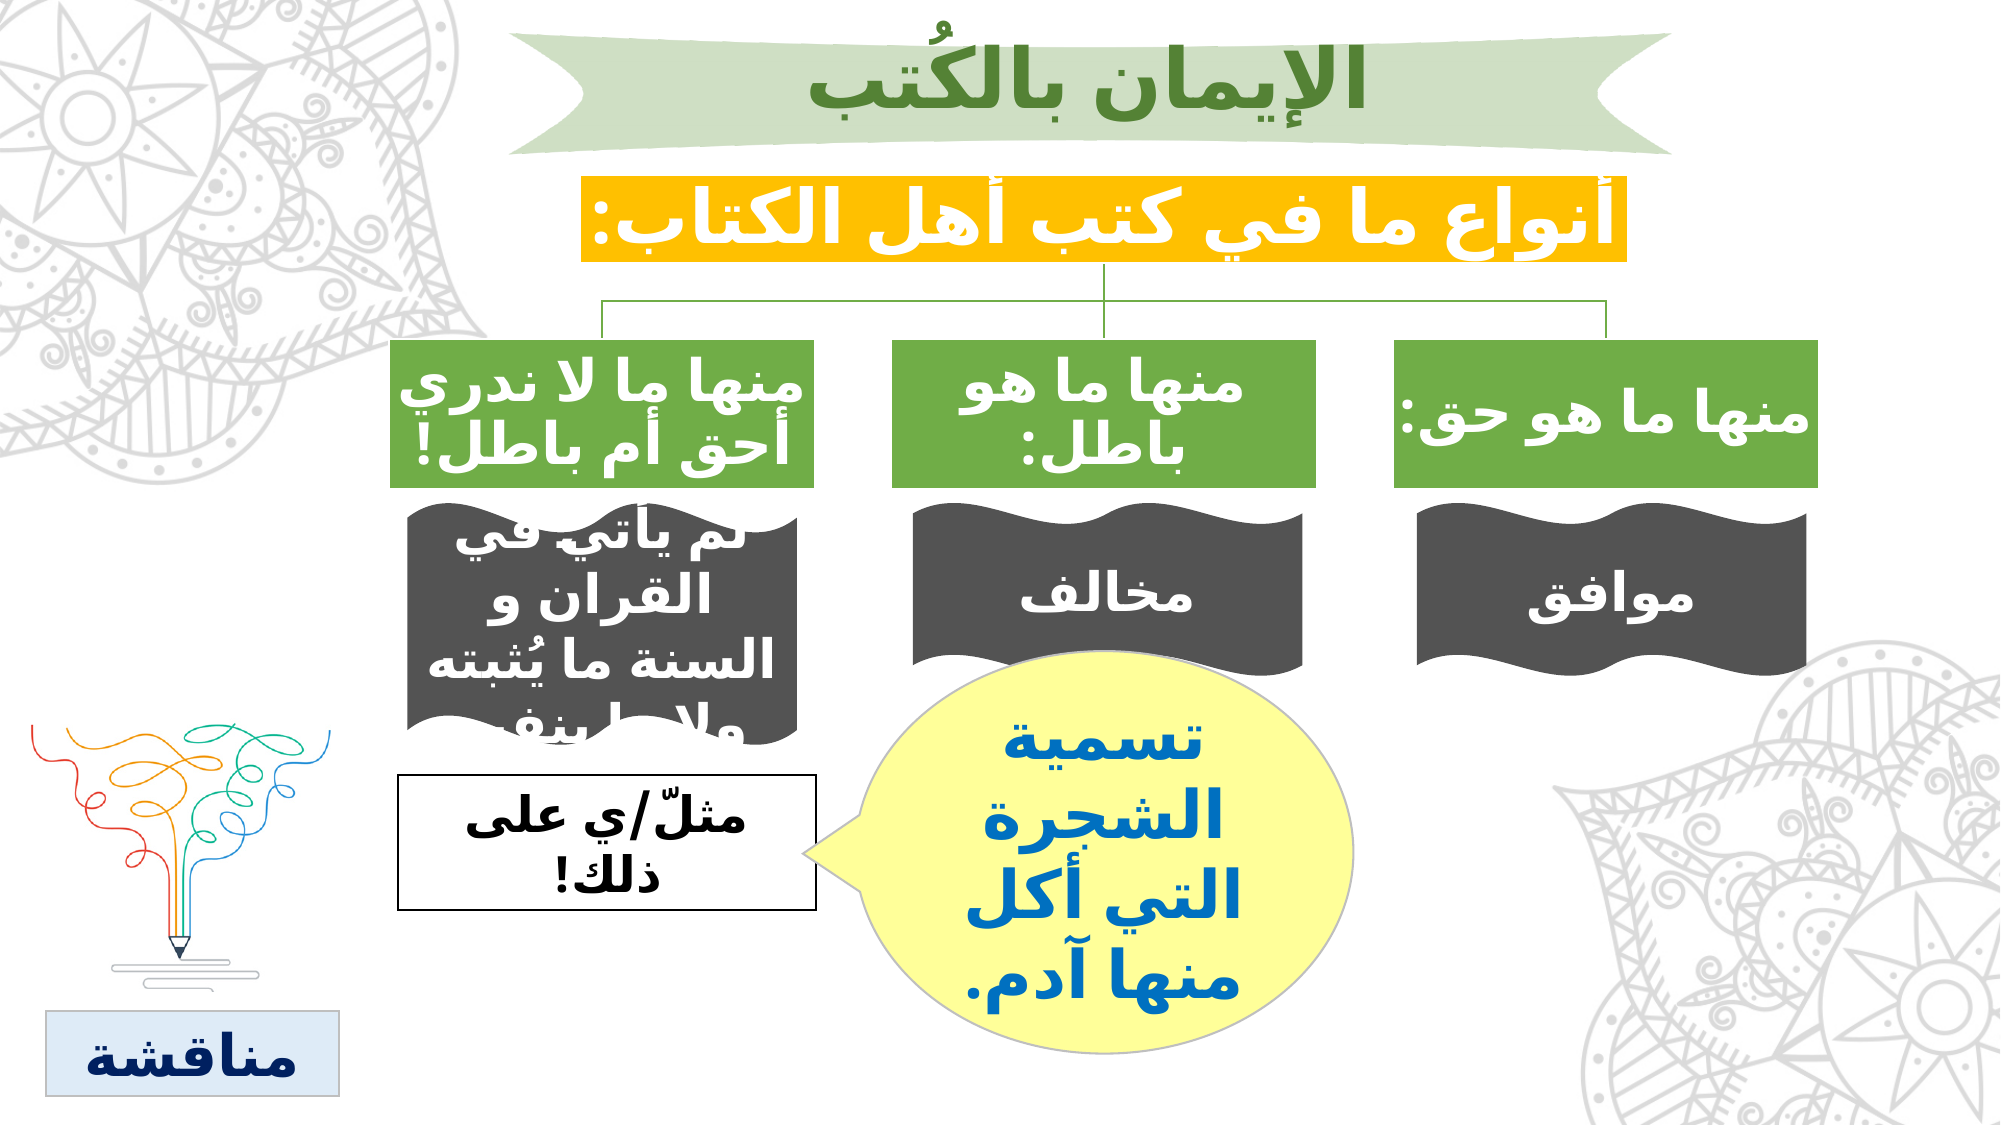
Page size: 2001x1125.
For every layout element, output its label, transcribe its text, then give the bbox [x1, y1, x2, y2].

picture [817, 777, 871, 842]
picture [0, 0, 2001, 1125]
picture [407, 15, 1769, 190]
text_box مناقشة [45, 1010, 340, 1097]
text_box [388, 0, 1821, 777]
text_box تسمية الشجرة التي أكل منها آدم. [801, 777, 1355, 1055]
text_box مثلّ/ي على ذلك! [397, 777, 817, 911]
